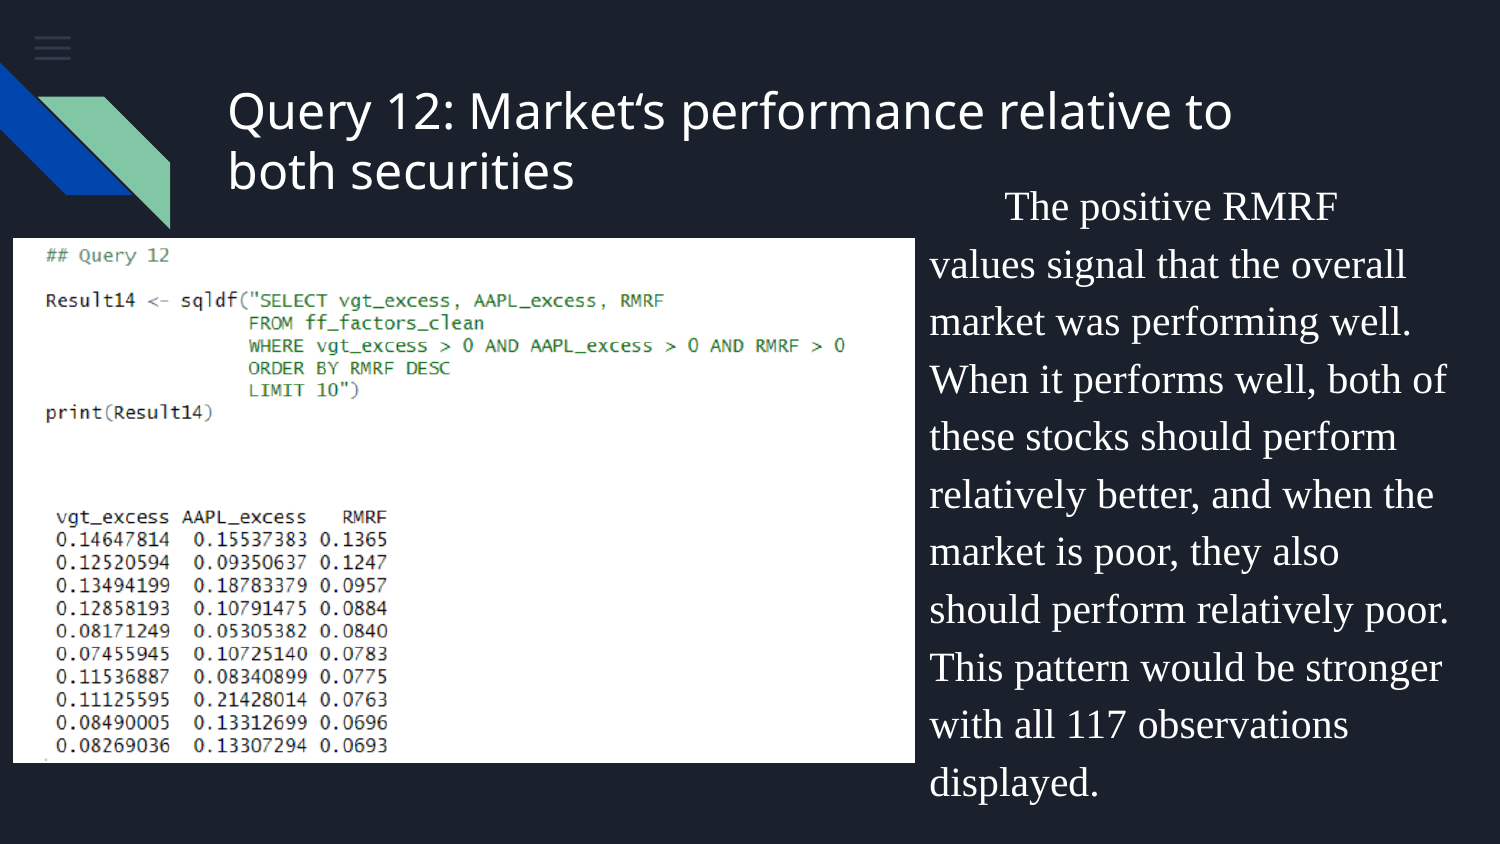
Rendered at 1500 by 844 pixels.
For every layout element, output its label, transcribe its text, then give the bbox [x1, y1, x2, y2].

text_box The positive RMRF values signal that the overall market was performing well. When it performs well, both of these stocks should perform relatively better, and when the market is poor, they also should perform relatively poor. This pattern would be stronger with all 117 observations displayed. [914, 156, 1466, 844]
picture [13, 238, 915, 763]
title Query 12: Market‘s performance relative to both securities [212, 64, 1368, 215]
